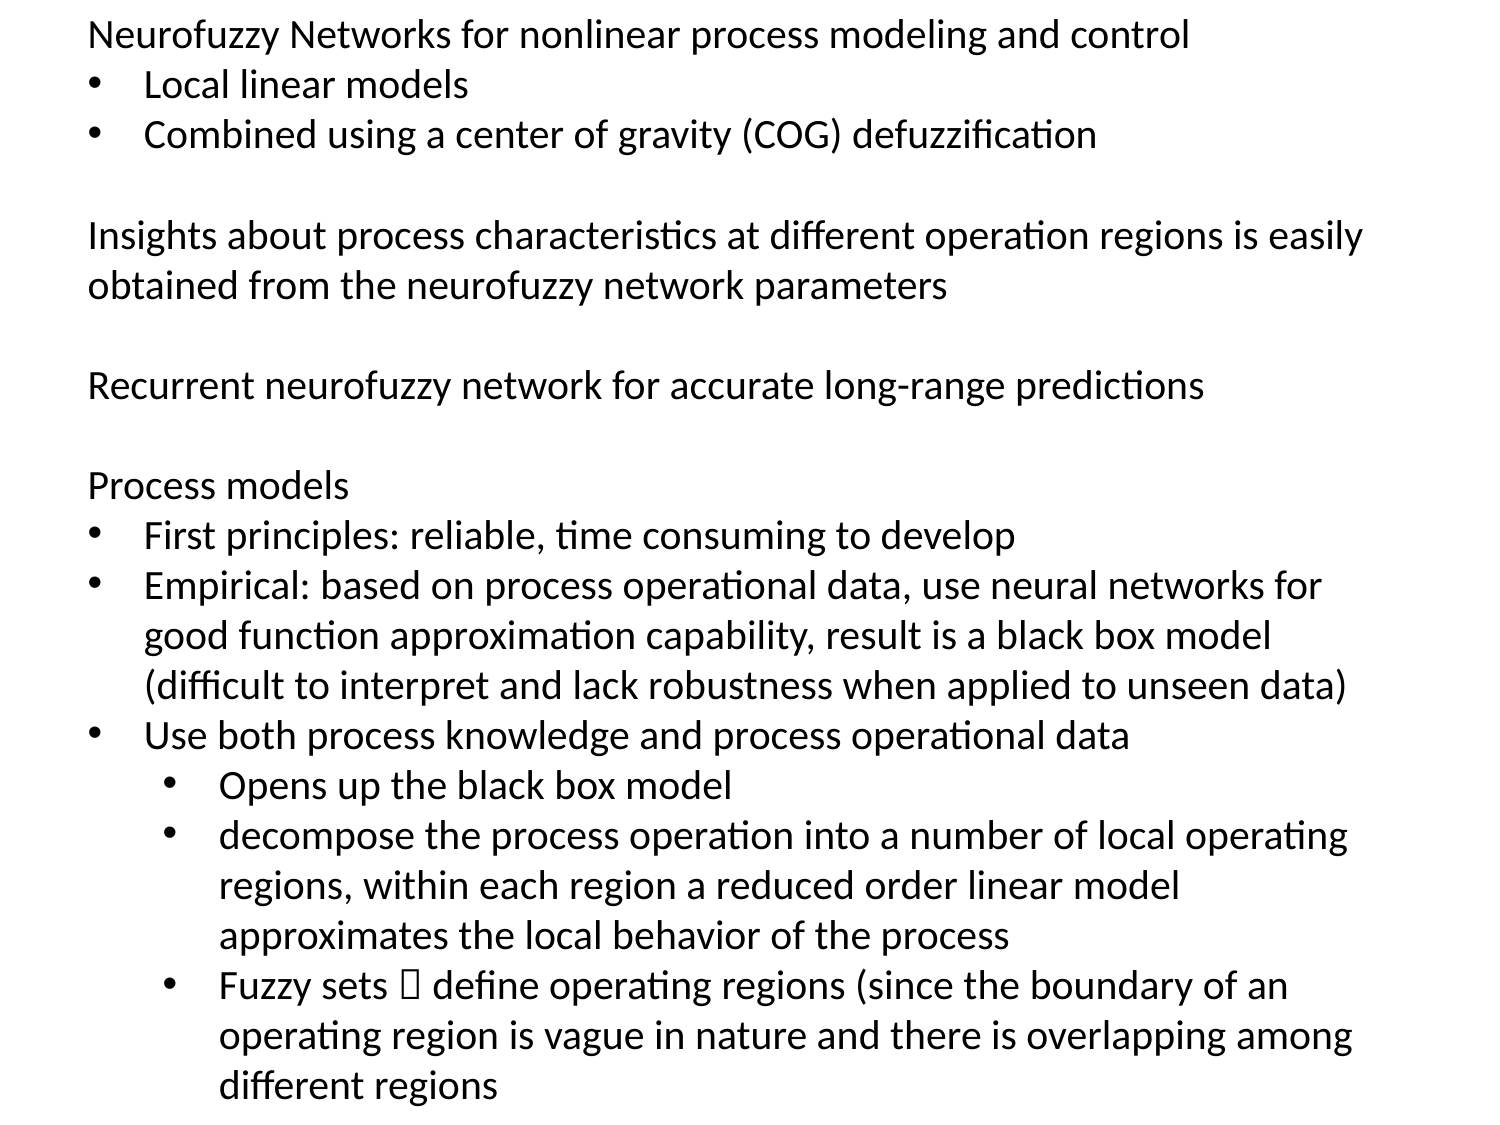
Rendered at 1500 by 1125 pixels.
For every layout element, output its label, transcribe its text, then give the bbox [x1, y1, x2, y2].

text_box Neurofuzzy Networks for nonlinear process modeling and control Local linear models Combined using a center of gravity (COG) defuzzification Insights about process characteristics at different operation regions is easily obtained from the neurofuzzy network parameters Recurrent neurofuzzy network for accurate long-range predictions Process models First principles: reliable, time consuming to develop Empirical: based on process operational data, use neural networks for good function approximation capability, result is a black box model (difficult to interpret and lack robustness when applied to unseen data) Use both process knowledge and process operational data Opens up the black box model decompose the process operation into a number of local operating regions, within each region a reduced order linear model approximates the local behavior of the process Fuzzy sets  define operating regions (since the boundary of an operating region is vague in nature and there is overlapping among different regions [72, 0, 1413, 1116]
